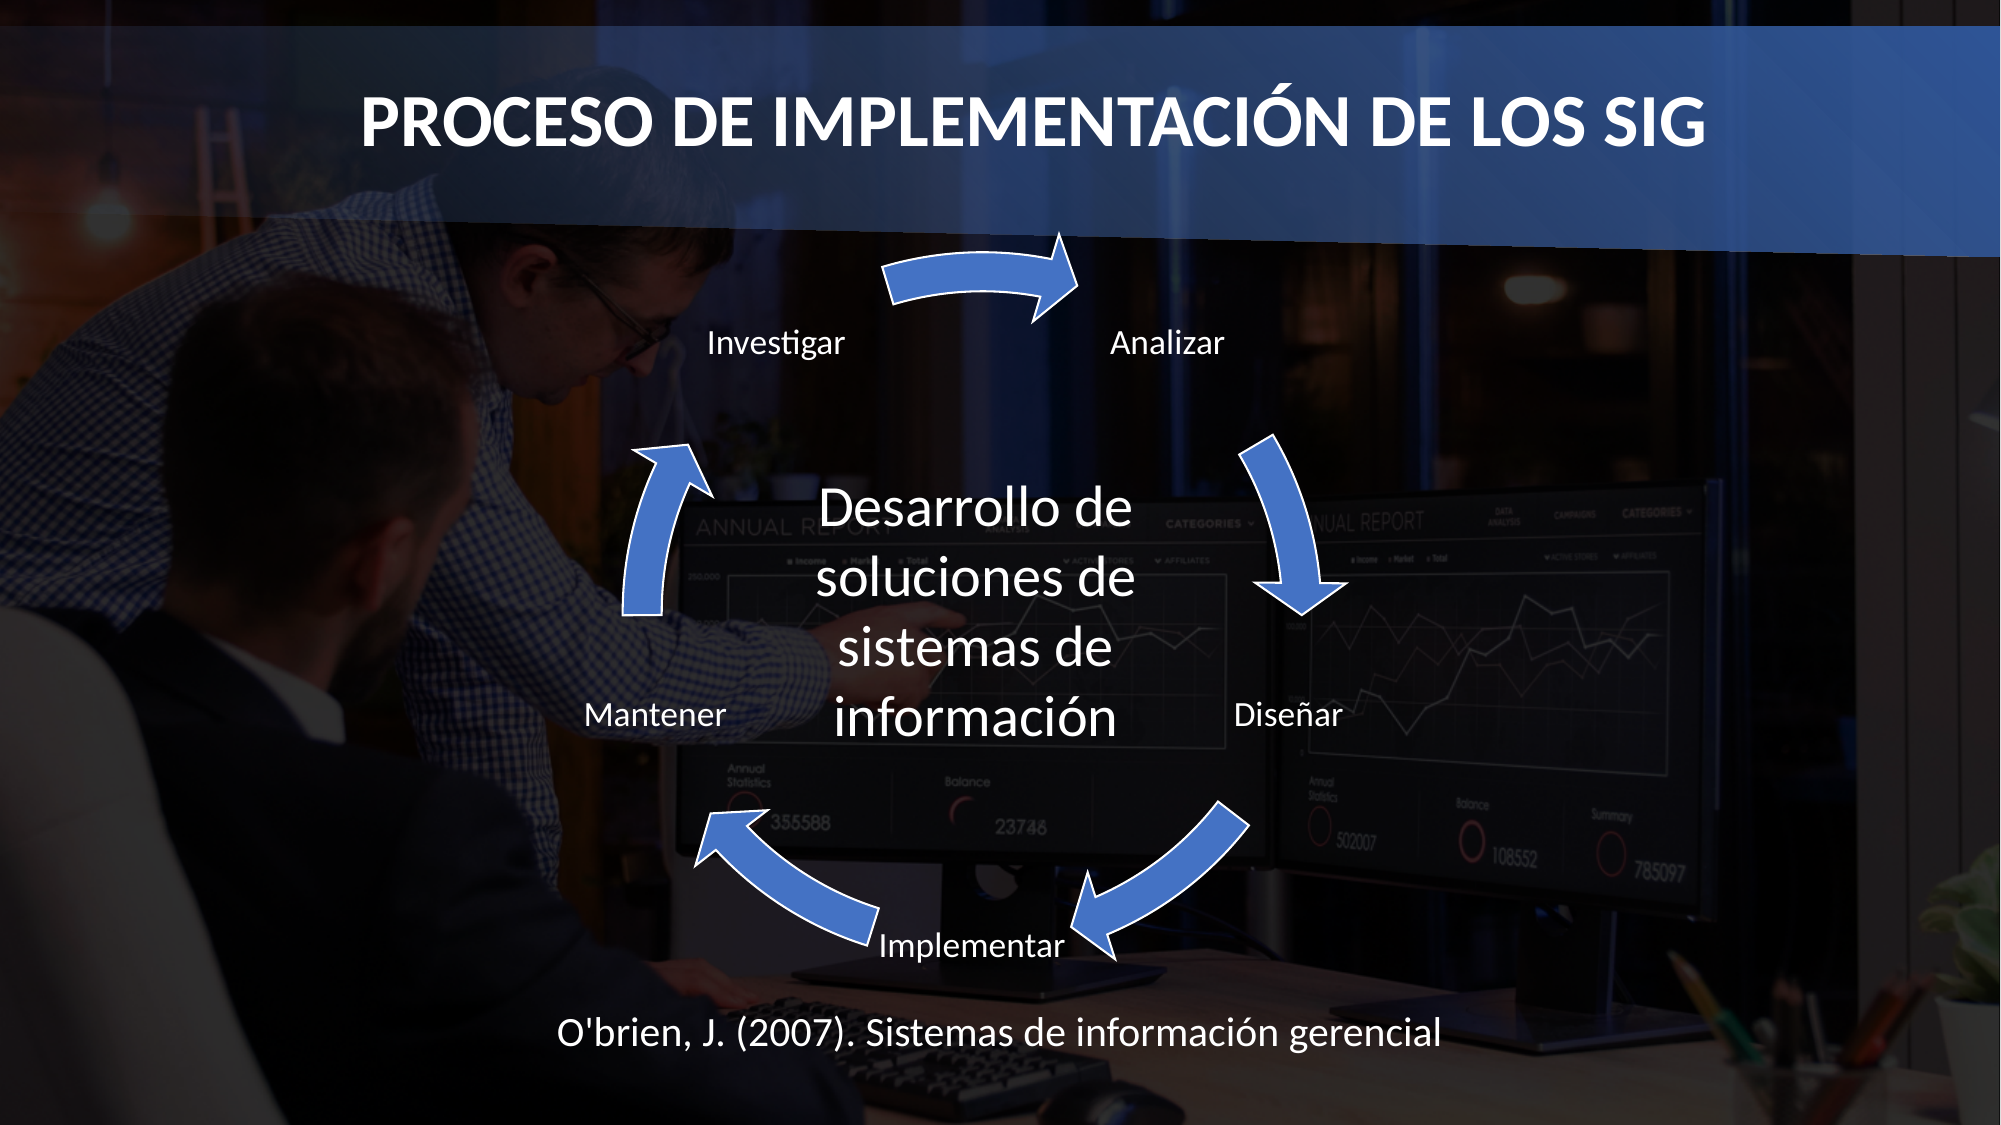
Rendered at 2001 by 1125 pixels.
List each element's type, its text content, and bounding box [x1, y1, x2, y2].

picture [0, 0, 2001, 1125]
text_box O'brien, J. (2007). Sistemas de información gerencial [277, 997, 1723, 1062]
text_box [315, 236, 1629, 1047]
text_box PROCESO DE IMPLEMENTACIÓN DE LOS SIG [277, 64, 1723, 170]
text_box [0, 25, 2000, 258]
